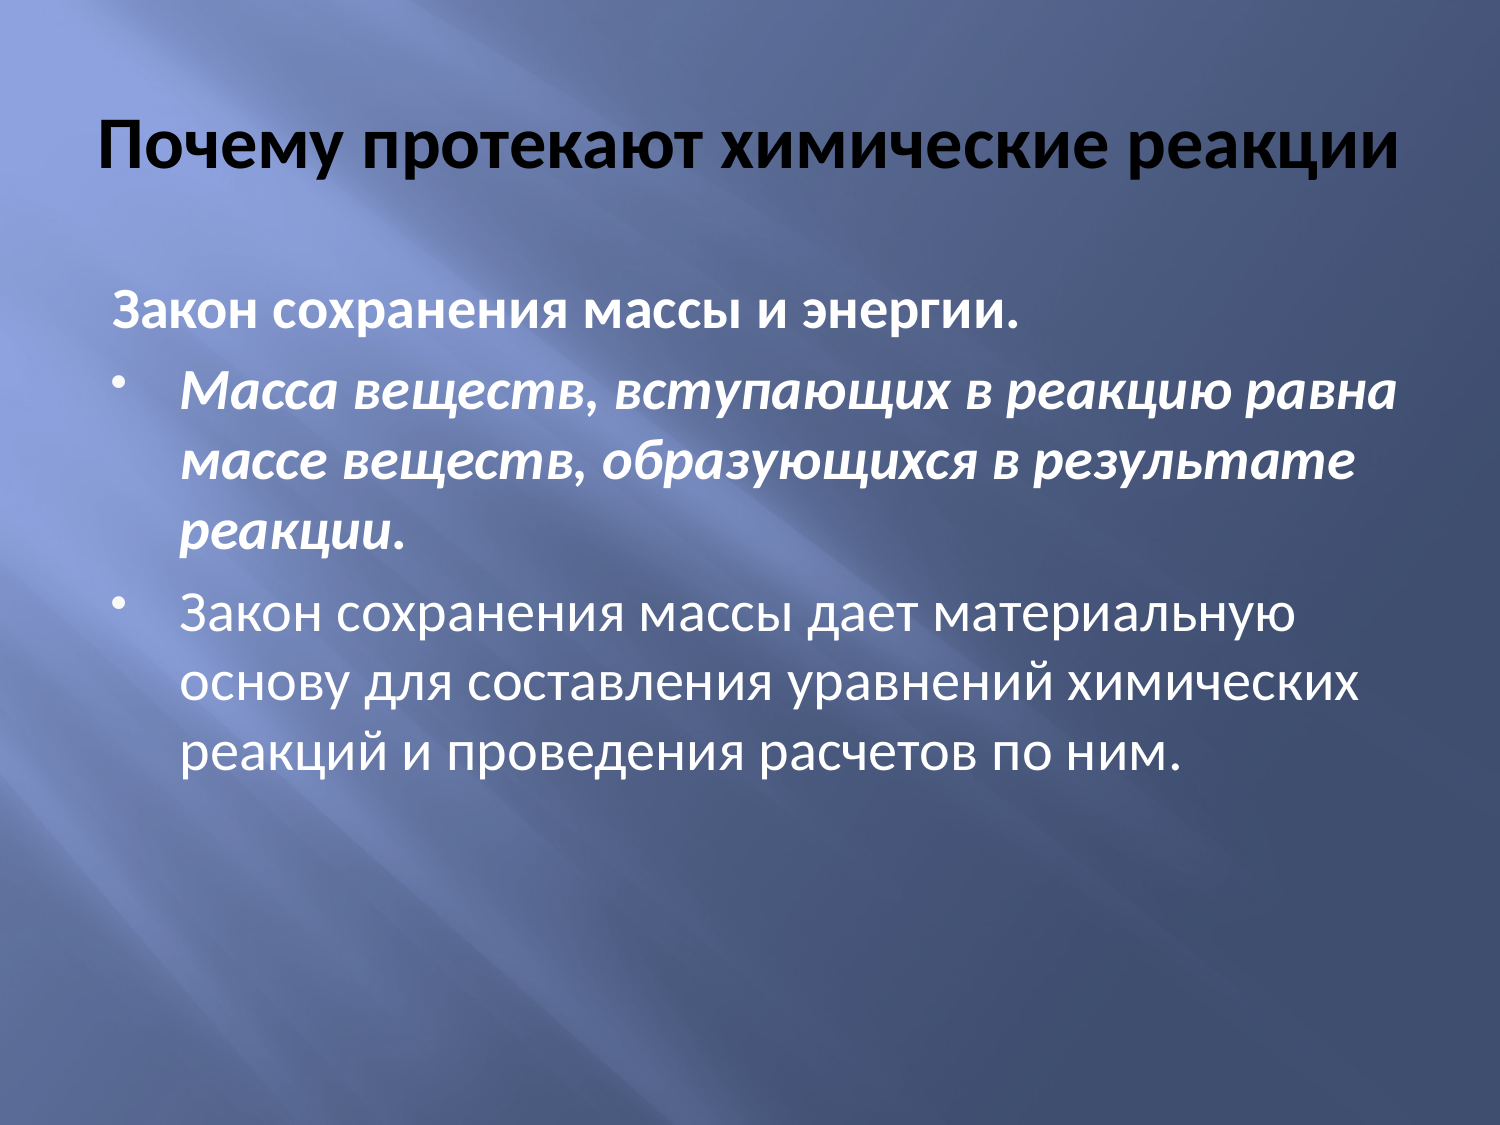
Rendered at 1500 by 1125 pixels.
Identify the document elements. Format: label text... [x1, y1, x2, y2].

title Почему протекают химические реакции [75, 45, 1425, 233]
list Закон сохранения массы и энергии. Масса веществ, вступающих в реакцию равна массе веществ, образующихся в результате реакции. Закон сохранения массы дает материальную основу для составления уравнений химических реакций и проведения расчетов по ним. [75, 262, 1425, 1035]
